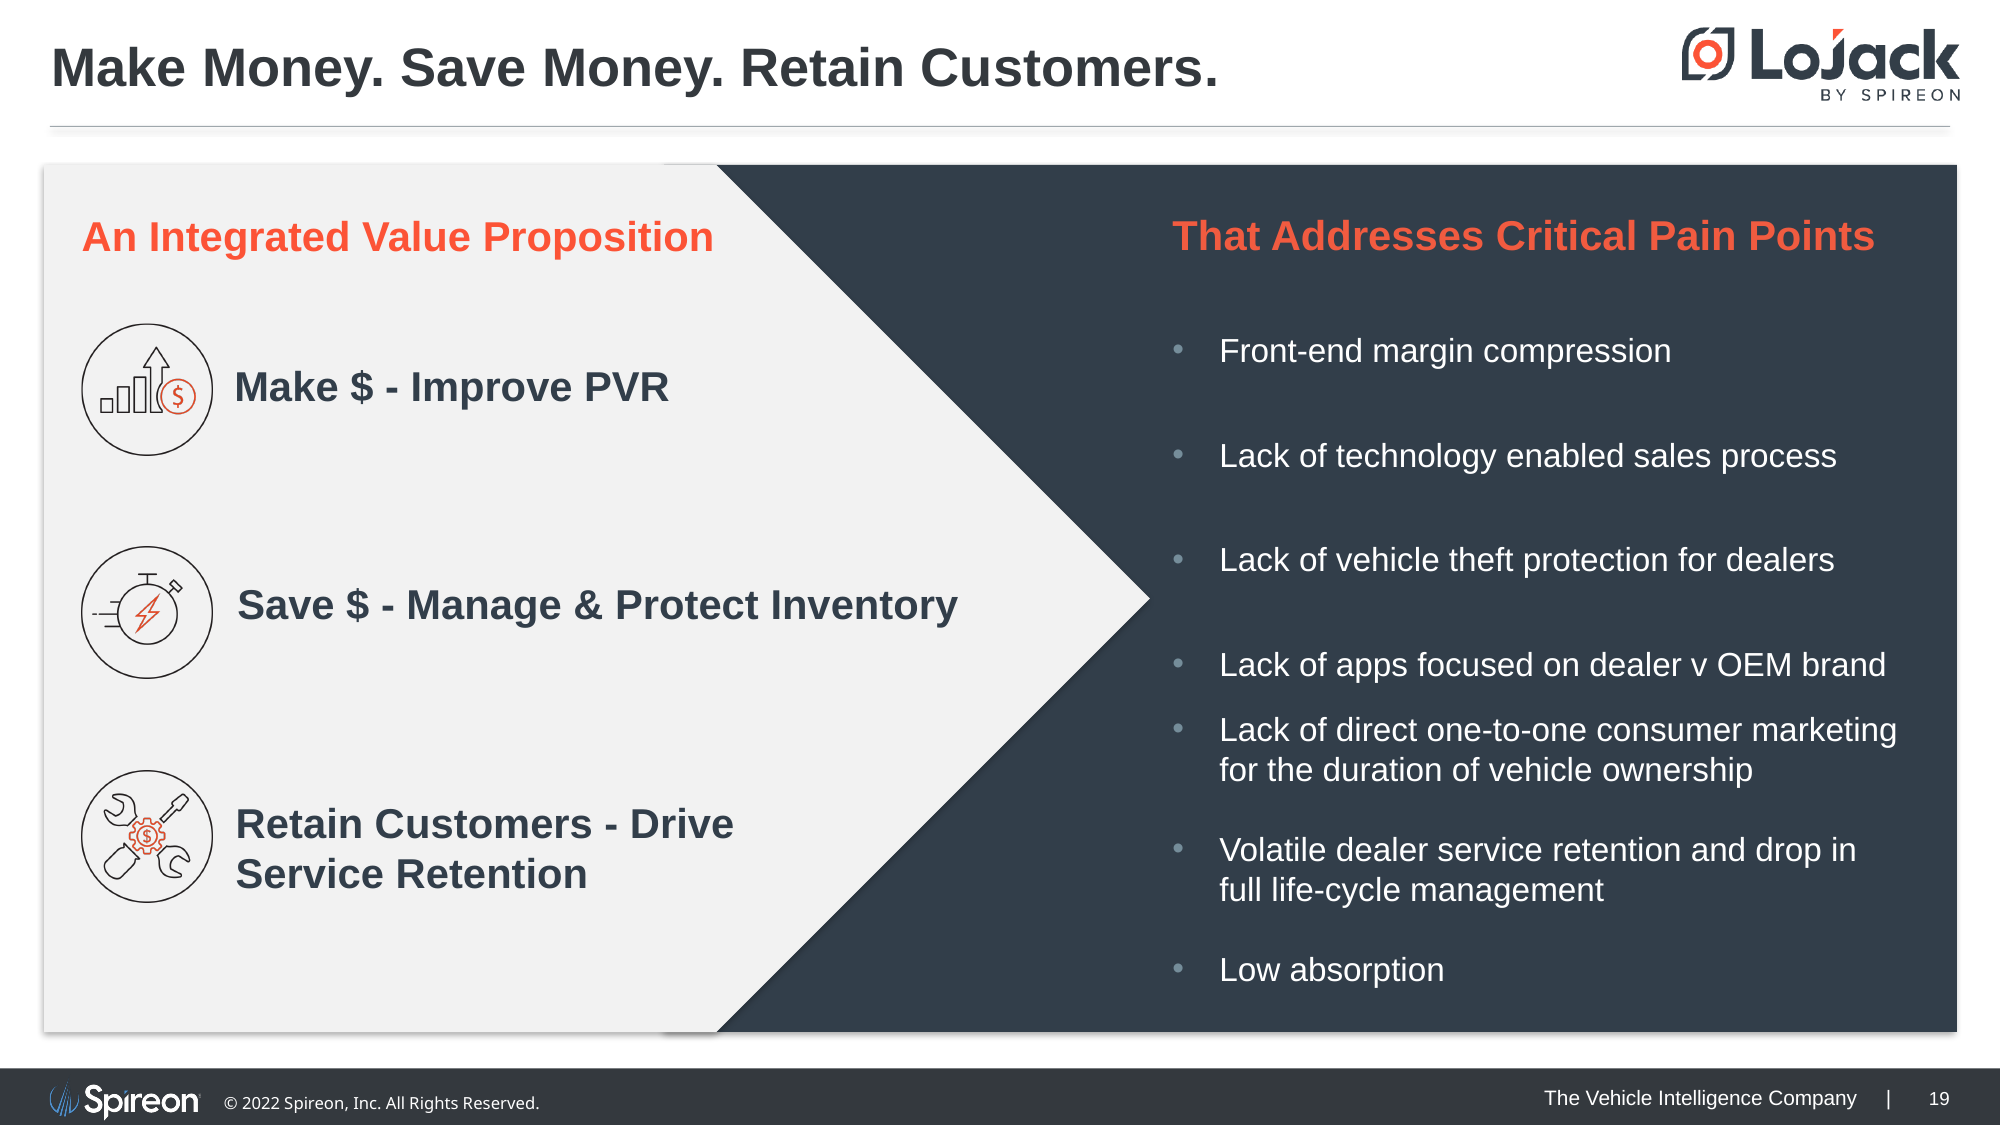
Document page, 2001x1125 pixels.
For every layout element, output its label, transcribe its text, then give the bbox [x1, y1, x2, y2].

title Make Money. Save Money. Retain Customers. [36, 26, 1531, 98]
text_box Front-end margin compression Lack of technology enabled sales process Lack of vehicle theft protection for dealers Lack of apps focused on dealer v OEM brand Lack of direct one-to-one consumer marketing for the duration of vehicle ownership Volatile dealer service retention and drop in full life-cycle management Low absorption [1157, 281, 1917, 996]
text_box Save $ - Manage & Protect Inventory [222, 570, 992, 636]
picture [78, 766, 217, 906]
picture [1682, 27, 1960, 101]
text_box An Integrated Value Proposition [66, 202, 927, 267]
text_box [718, 164, 1958, 1033]
text_box [43, 164, 1151, 1033]
text_box © 2022 Spireon, Inc. All Rights Reserved. [215, 1079, 832, 1125]
picture [78, 543, 217, 682]
picture [78, 320, 217, 459]
text_box That Addresses Critical Pain Points [1157, 200, 1940, 266]
text_box Retain Customers - Drive Service Retention [221, 789, 797, 905]
text_box Make $ - Improve PVR [221, 352, 734, 418]
